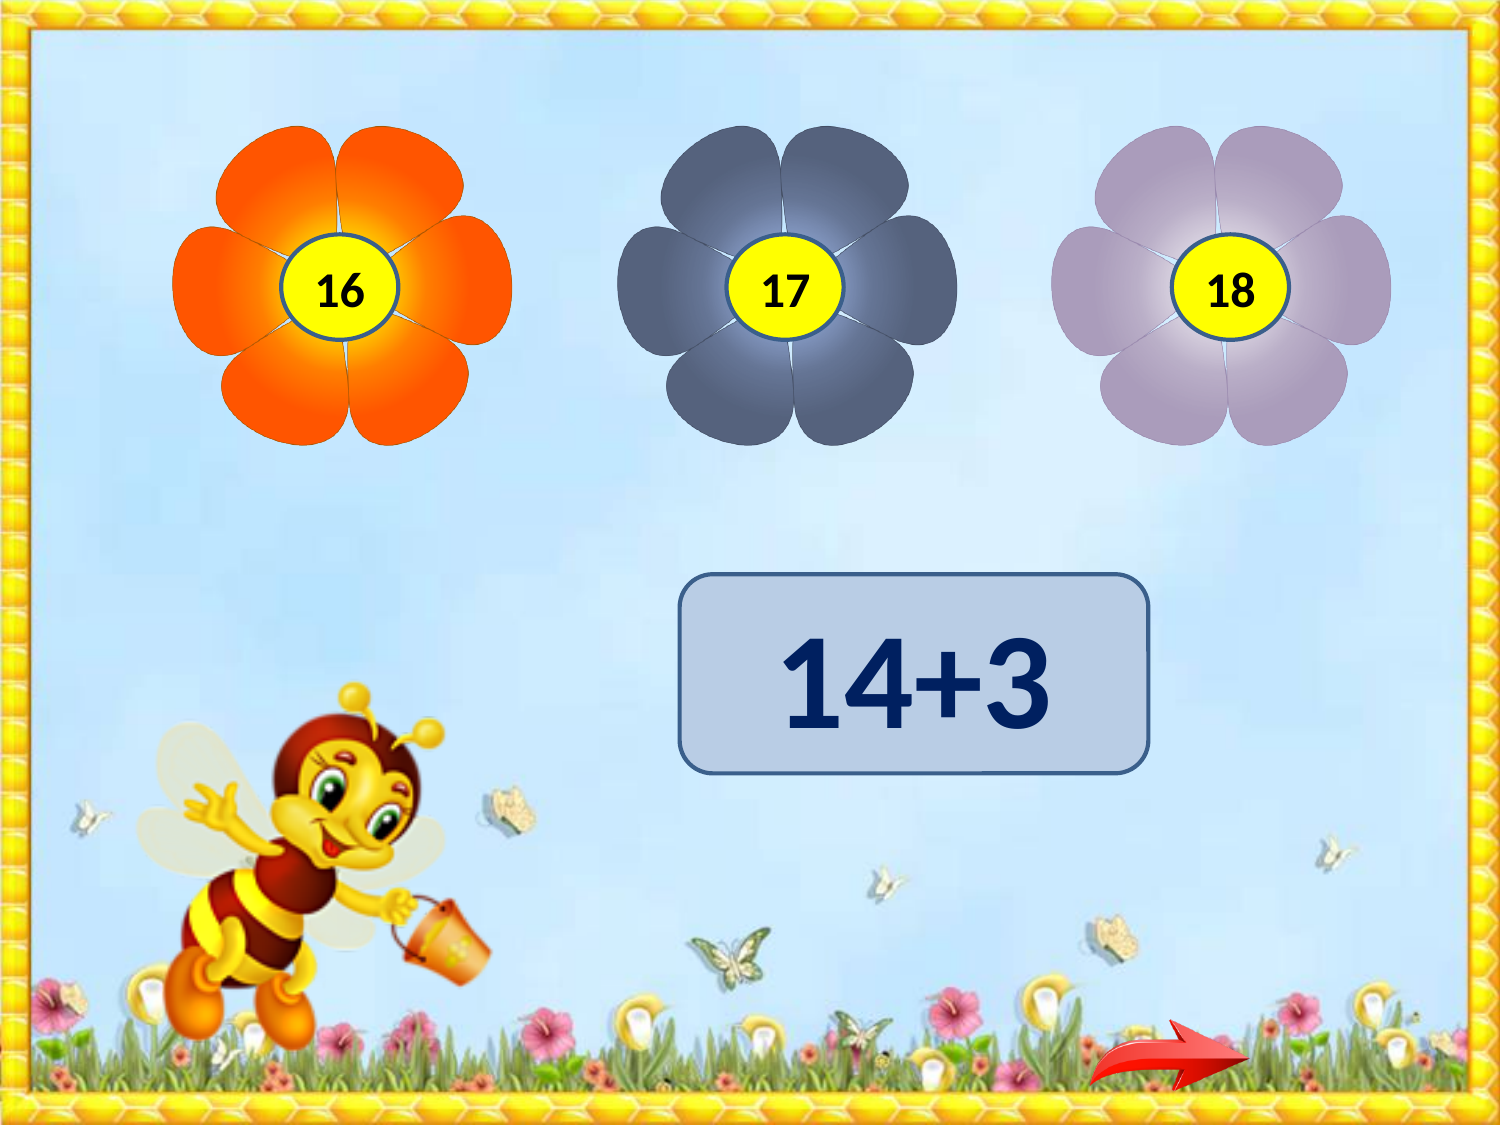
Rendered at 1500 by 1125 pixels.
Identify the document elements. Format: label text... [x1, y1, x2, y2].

picture [0, 0, 1500, 1125]
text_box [995, 116, 1446, 455]
text_box 14+3 [677, 572, 1151, 776]
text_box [562, 116, 994, 455]
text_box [116, 116, 561, 455]
